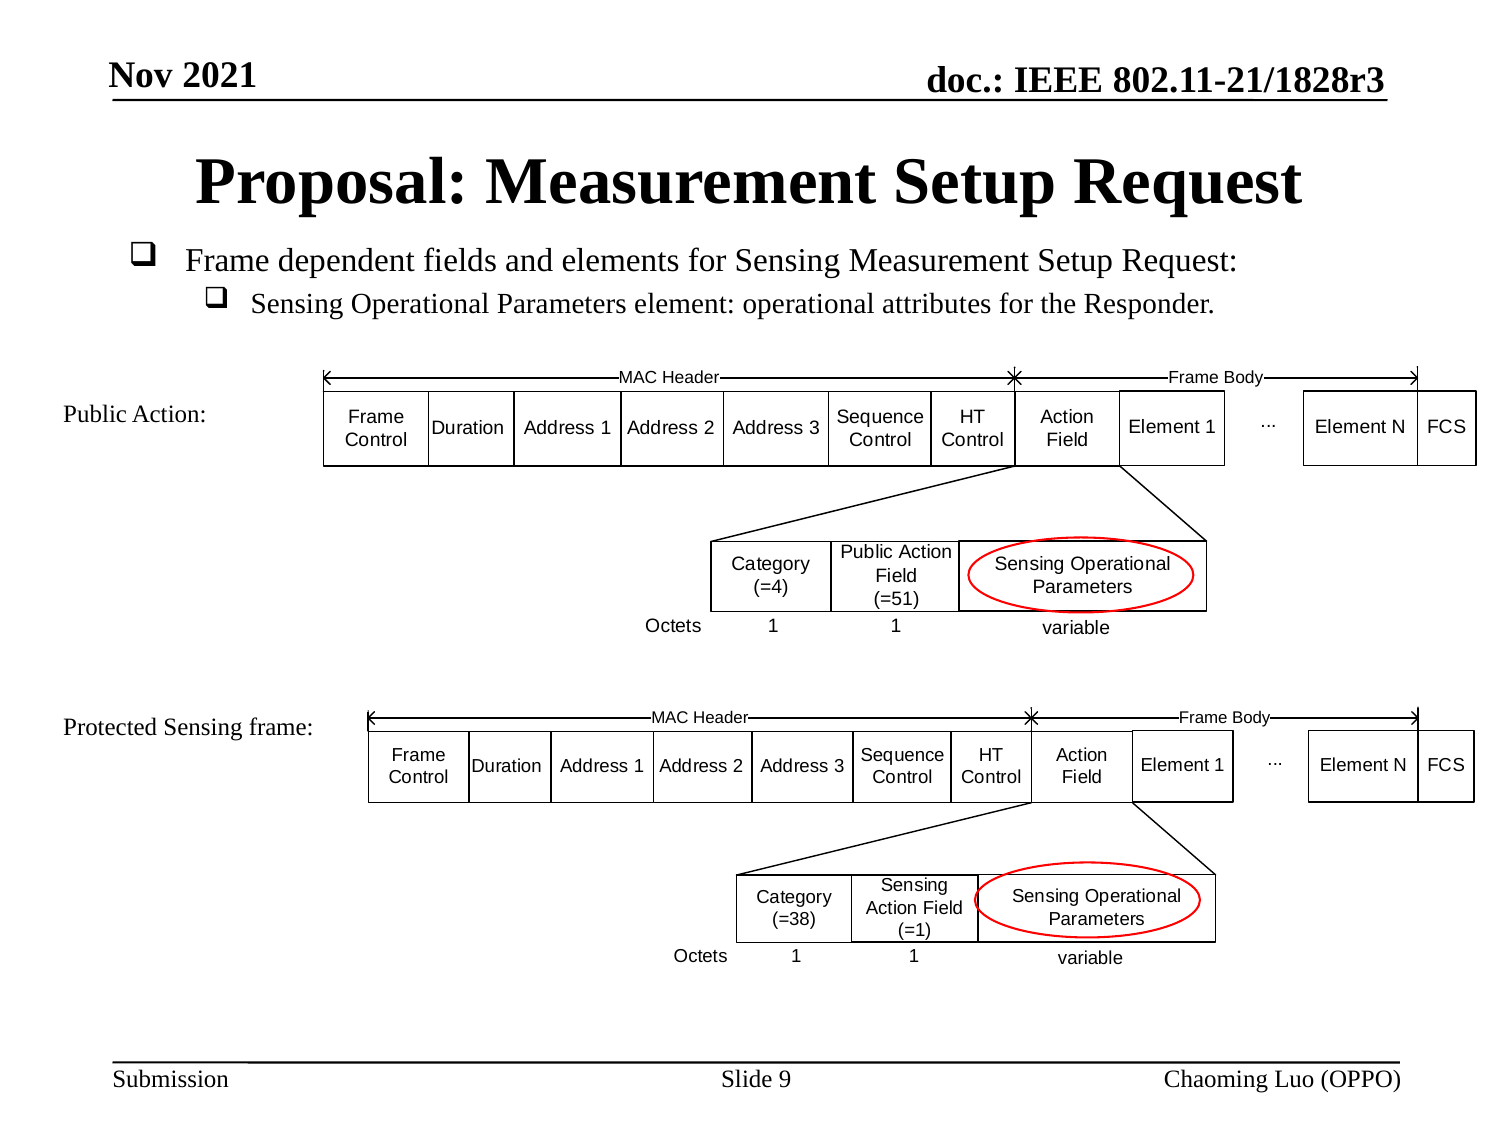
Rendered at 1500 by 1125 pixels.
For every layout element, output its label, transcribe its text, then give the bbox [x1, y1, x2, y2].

footer Chaoming Luo (OPPO) [949, 1061, 1402, 1093]
title Proposal: Measurement Setup Request [112, 114, 1388, 240]
text_box Protected Sensing frame: [48, 702, 356, 764]
text_box Public Action: [47, 389, 274, 451]
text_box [357, 704, 1476, 980]
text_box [312, 363, 1478, 650]
list Frame dependent fields and elements for Sensing Measurement Setup Request: Sensing Operational Parameters element: operational attributes for the Responder. [113, 230, 1402, 344]
slide_number Slide 9 [712, 1061, 800, 1093]
